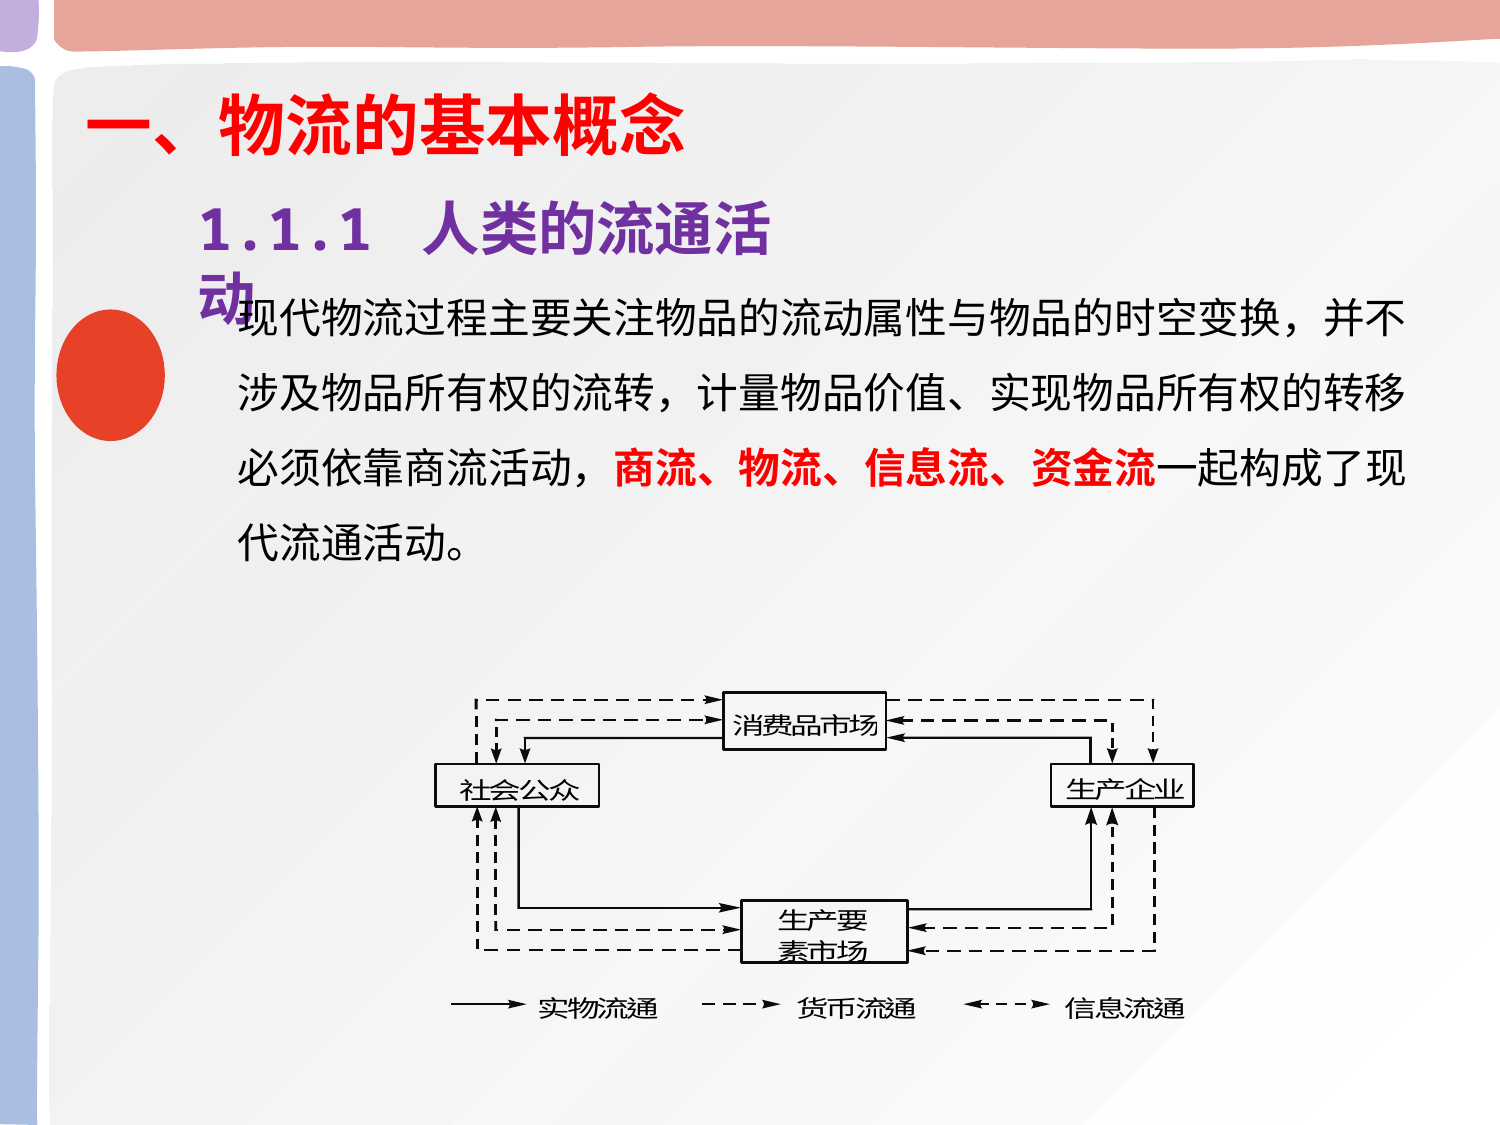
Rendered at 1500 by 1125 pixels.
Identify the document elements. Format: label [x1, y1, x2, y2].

text_box [164, 631, 1367, 1080]
text_box [56, 37, 1452, 578]
